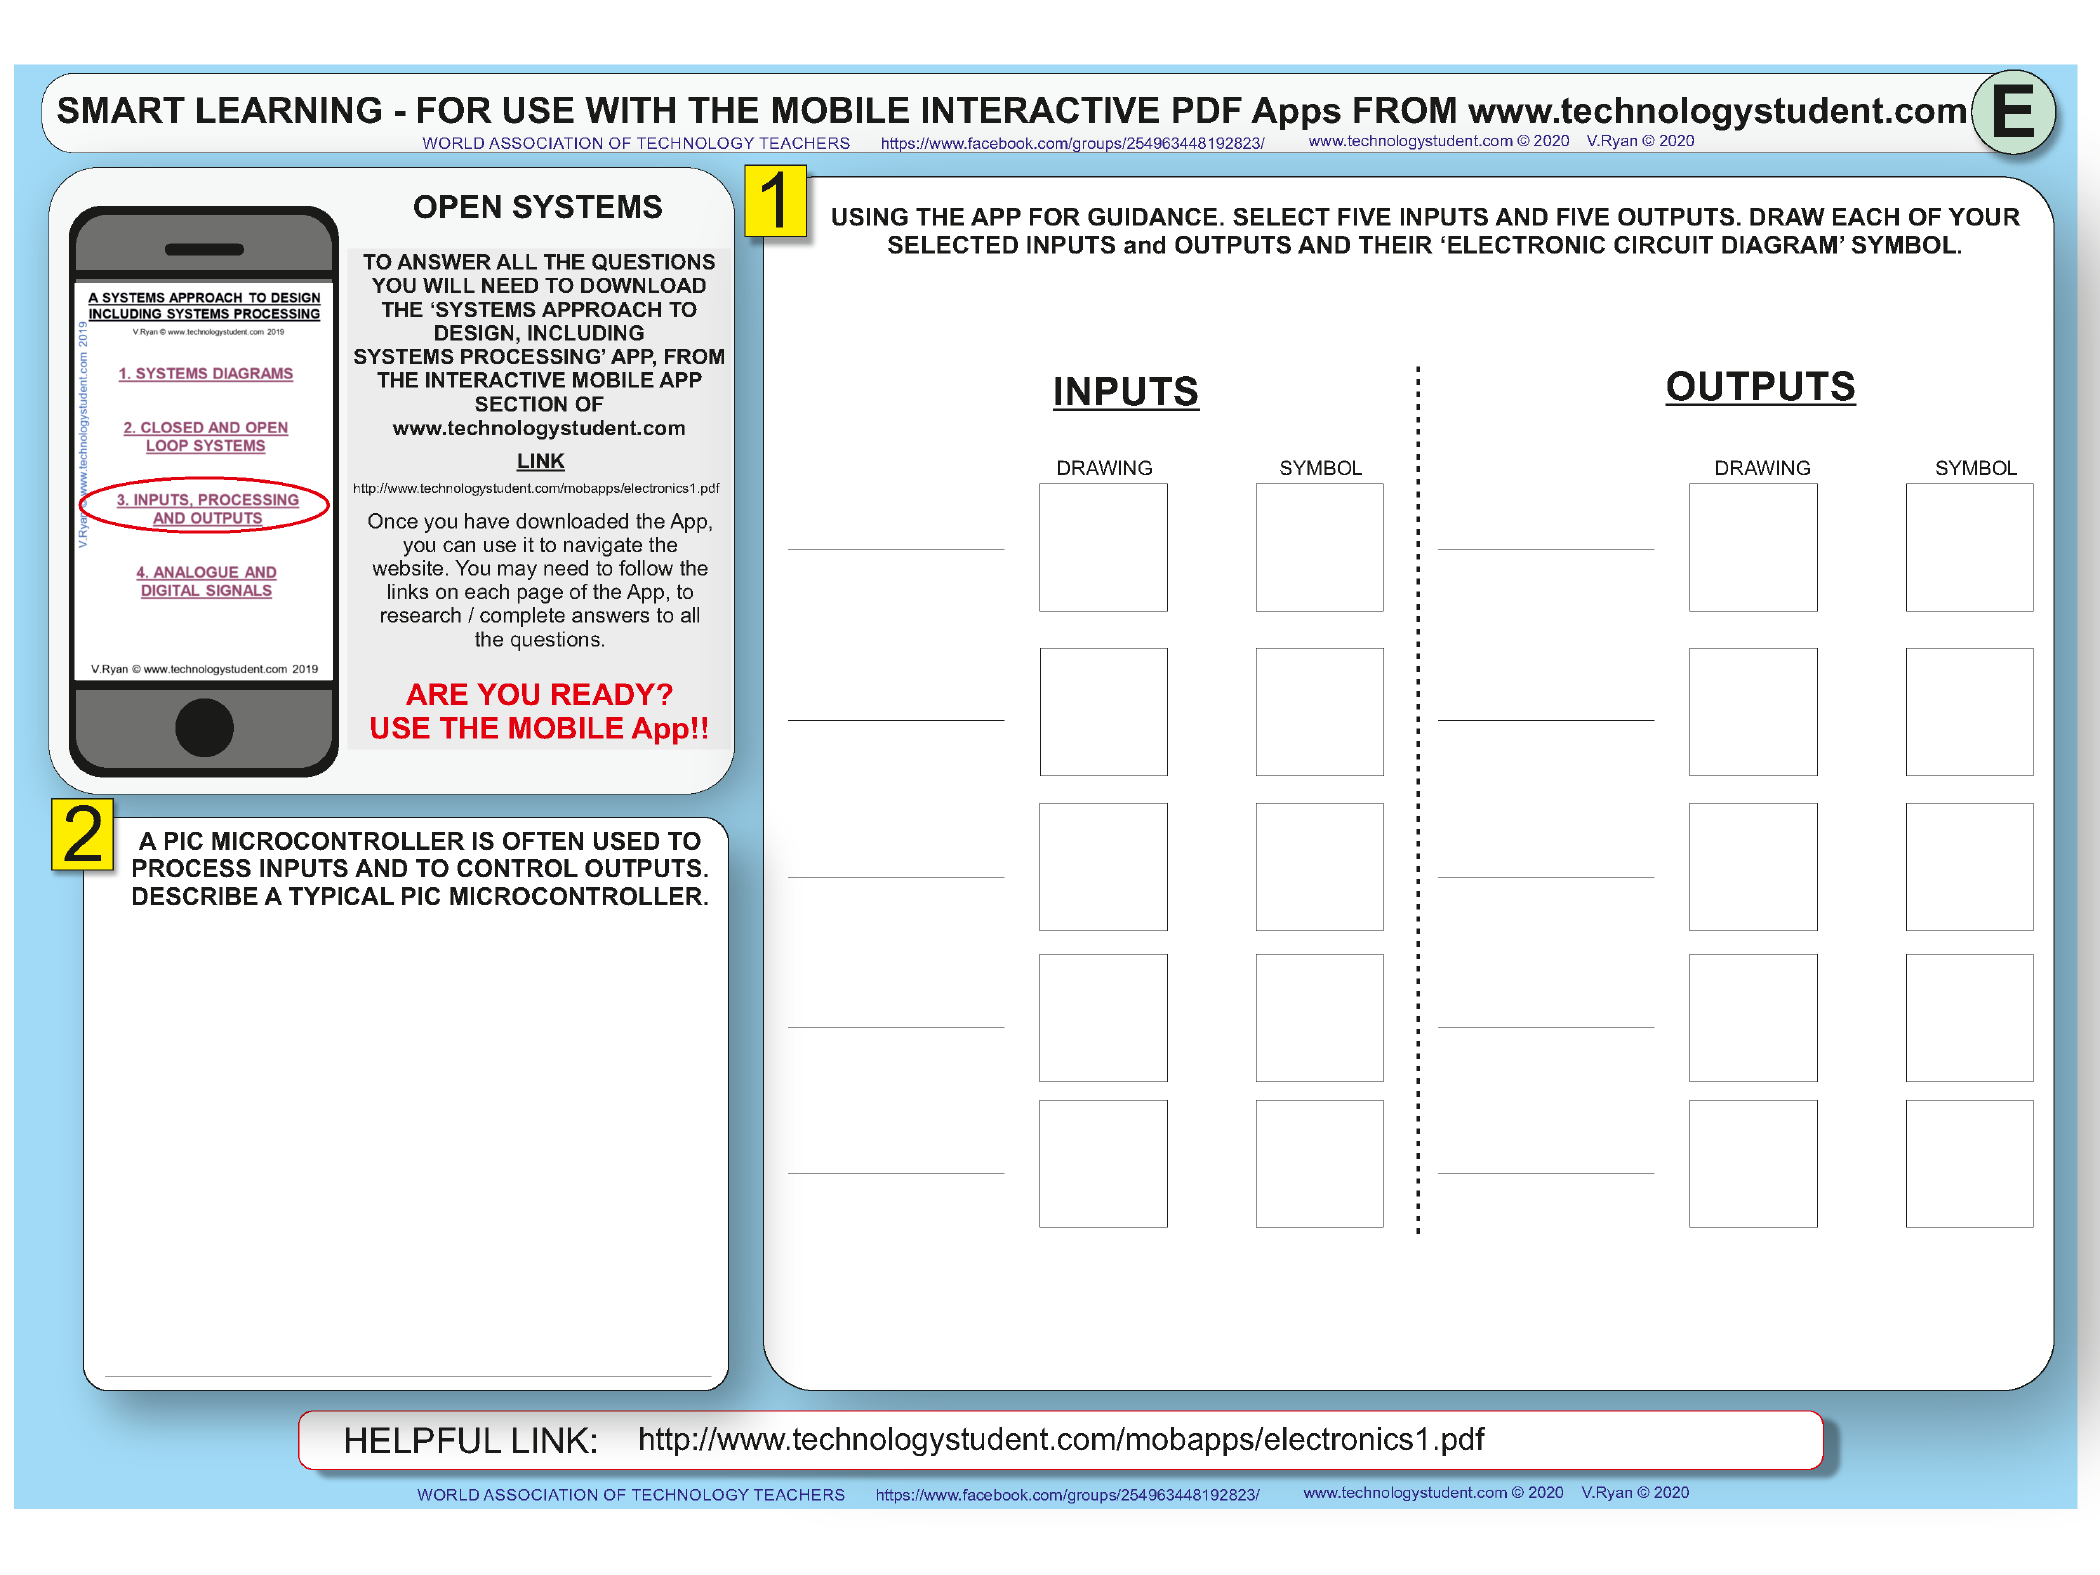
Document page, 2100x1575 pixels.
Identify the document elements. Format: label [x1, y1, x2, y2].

text_box [0, 44, 2100, 1530]
